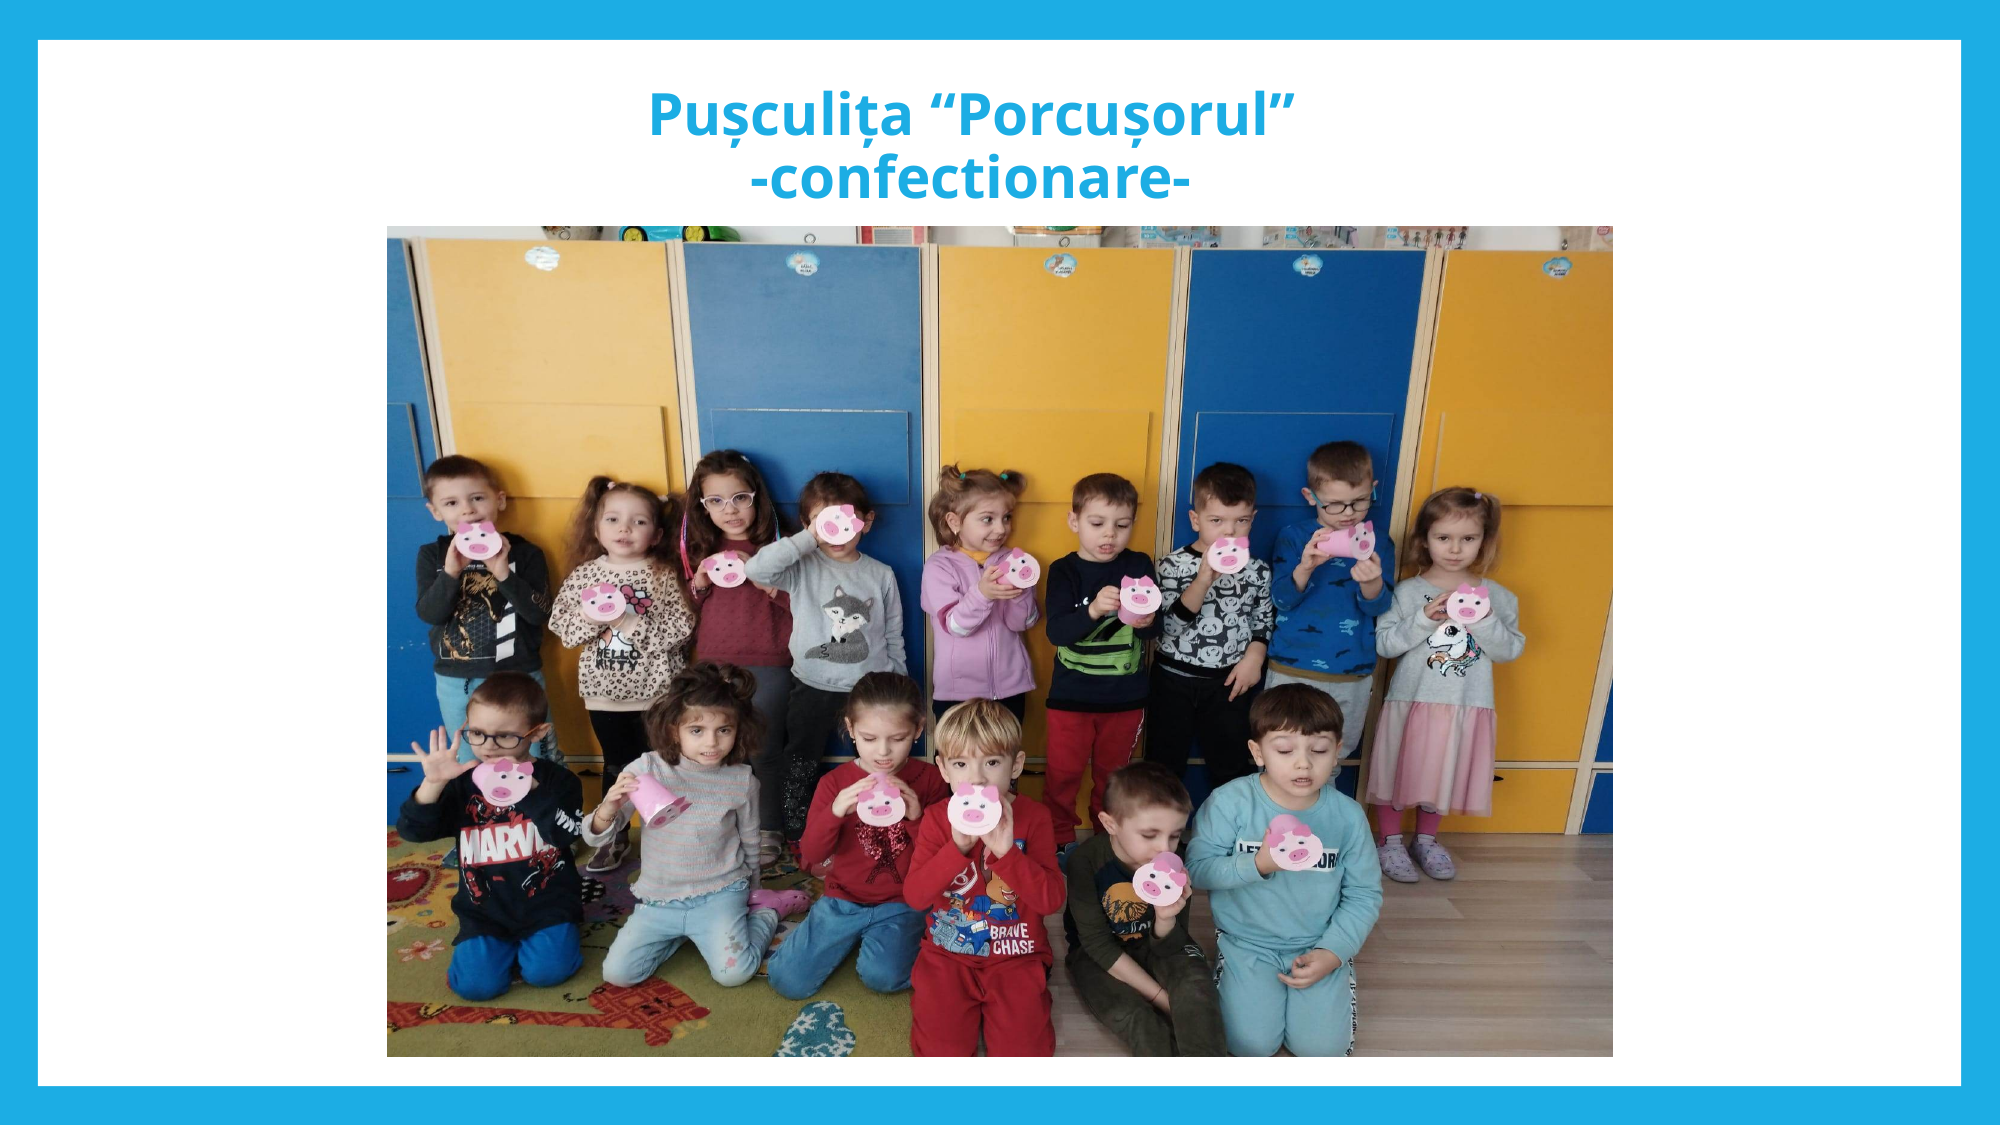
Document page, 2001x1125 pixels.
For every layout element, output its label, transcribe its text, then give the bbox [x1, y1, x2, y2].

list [387, 225, 1613, 1057]
title Pușculița “Porcușorul” -confectionare- [161, 36, 1782, 260]
